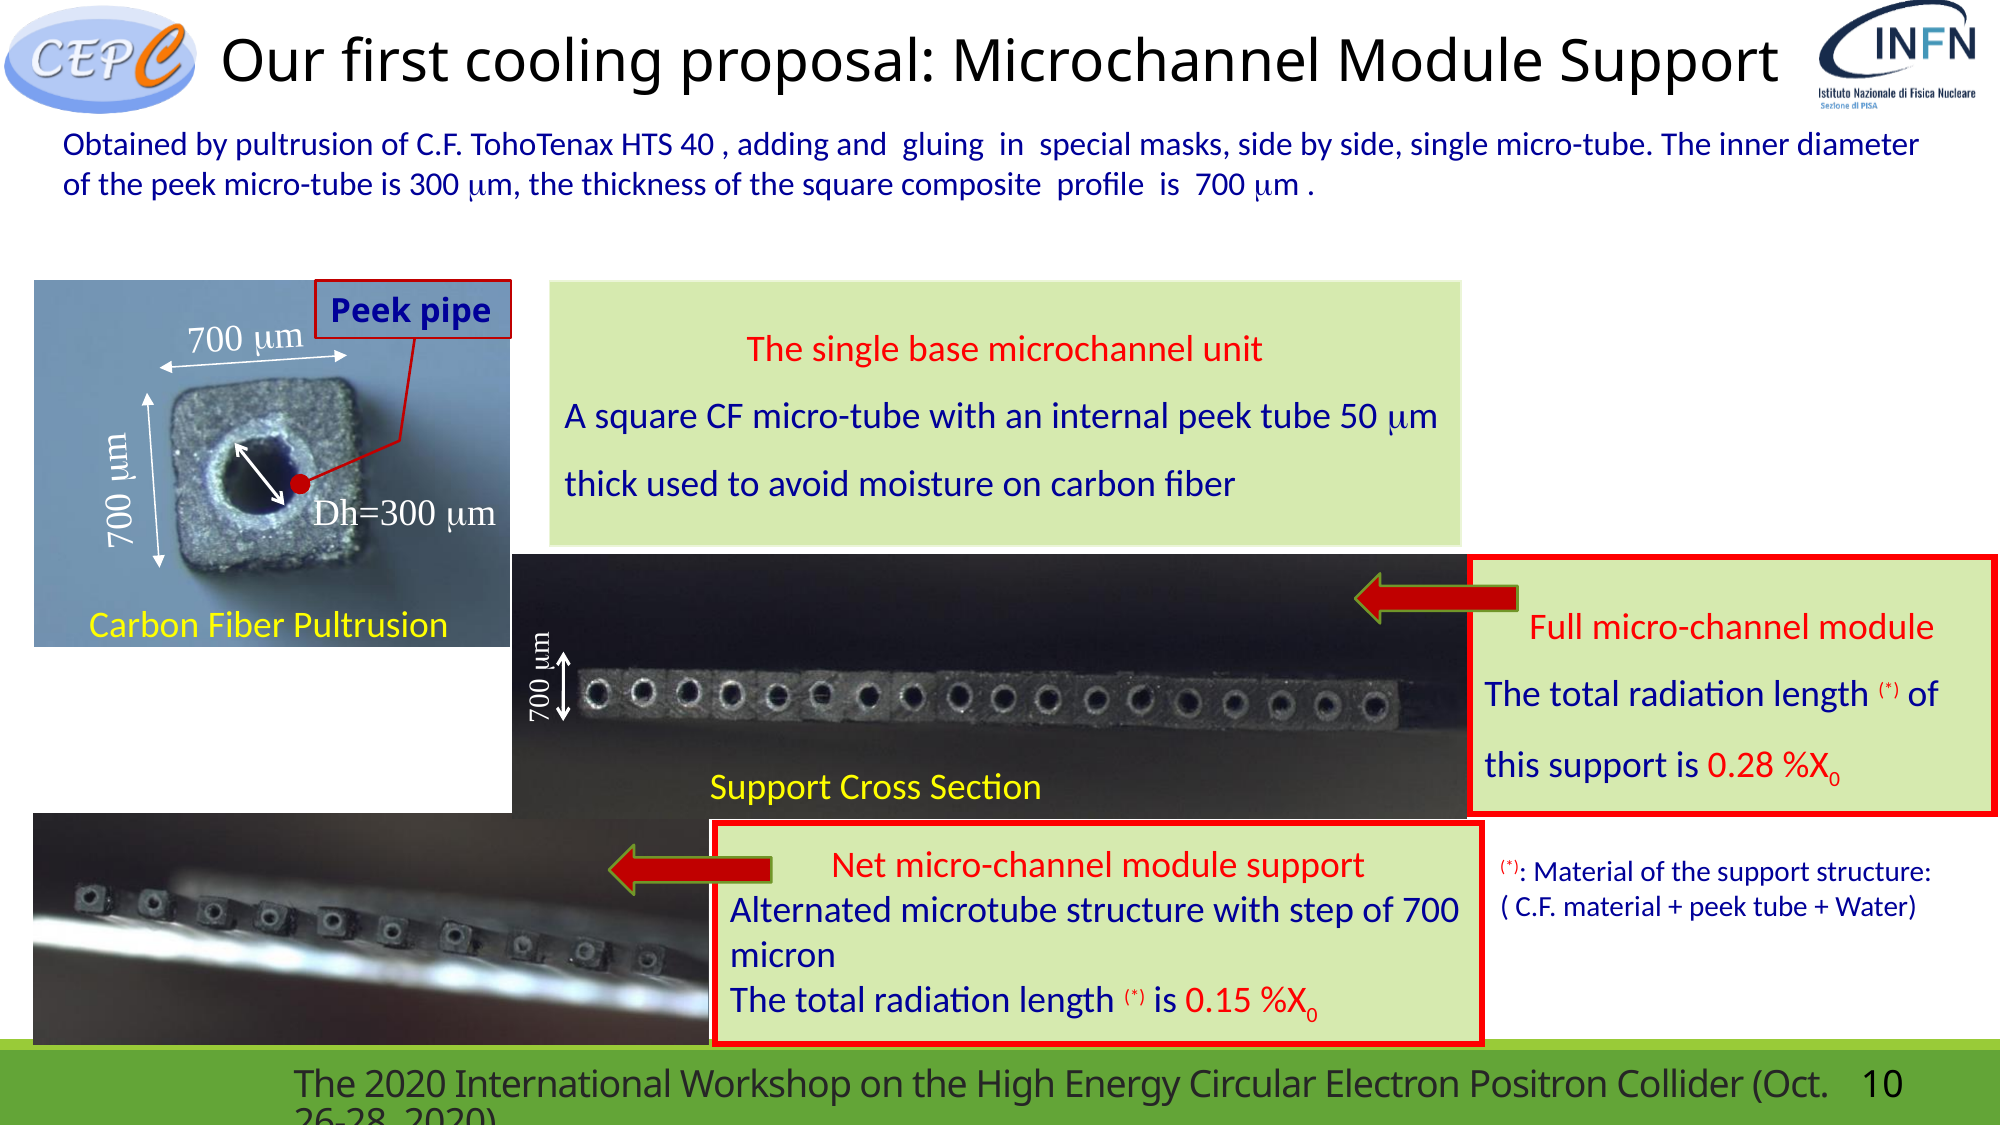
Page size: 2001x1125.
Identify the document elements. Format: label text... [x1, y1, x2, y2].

text_box [1475, 584, 1519, 613]
text_box [716, 856, 773, 884]
picture [0, 0, 201, 119]
text_box The single base microchannel unit A square CF micro-tube with an internal peek tube 50 mm thick used to avoid moisture on carbon fiber [549, 280, 1462, 547]
text_box Our first cooling proposal: Microchannel Module Support [209, 16, 1810, 101]
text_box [511, 553, 1468, 823]
picture [32, 813, 709, 1045]
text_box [34, 279, 513, 654]
text_box Full micro-channel module The total radiation length (*) of this support is 0.28 %X0 [1474, 556, 1995, 814]
text_box Net micro-channel module support Alternated microtube structure with step of 700 micron The total radiation length (*) is 0.15 %X0 [716, 822, 1482, 1045]
text_box (*): Material of the support structure: ( C.F. material + peek tube + Water) [1485, 844, 1971, 1022]
picture [1818, 0, 2000, 119]
text_box Obtained by pultrusion of C.F. TohoTenax HTS 40 , adding and gluing in special masks, side by side, single micro-tube. The inner diameter of the peek micro-tube is 300 mm, the thickness of the square composite profile is 700 mm . [48, 114, 1942, 209]
text_box The 2020 International Workshop on the High Energy Circular Electron Positron Collider (Oct. 26-28, 2020) [278, 1059, 1847, 1125]
text_box 10 [1846, 1052, 1942, 1120]
